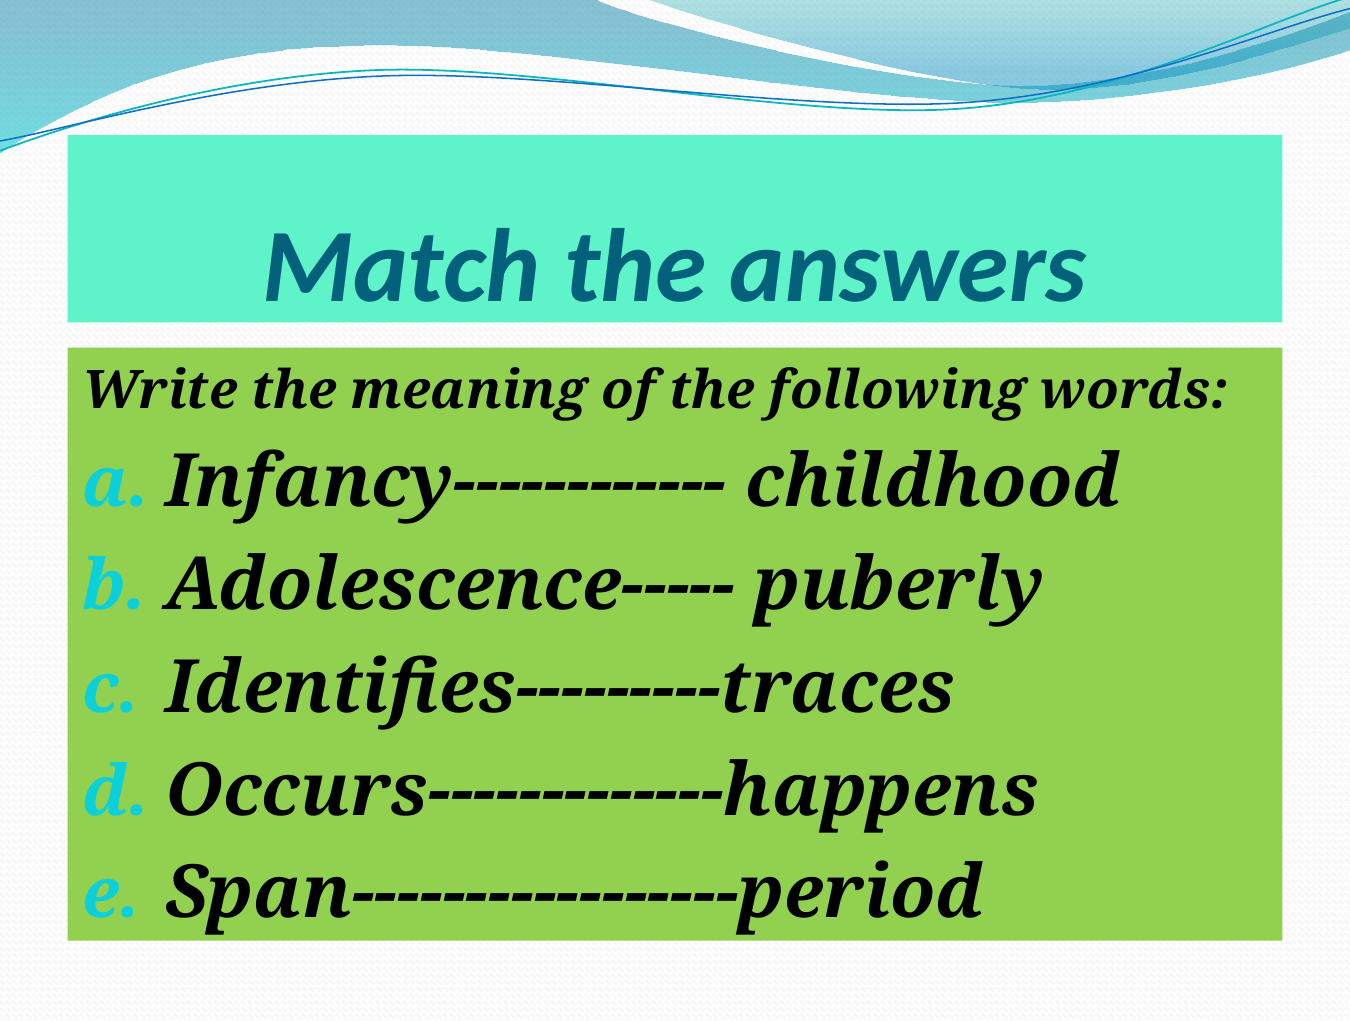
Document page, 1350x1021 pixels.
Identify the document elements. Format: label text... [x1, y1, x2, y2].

list Write the meaning of the following words: Infancy------------ childhood Adolescence----- puberly Identifies---------traces Occurs-------------happens Span-----------------period [67, 347, 1283, 941]
title Match the answers [67, 135, 1283, 323]
